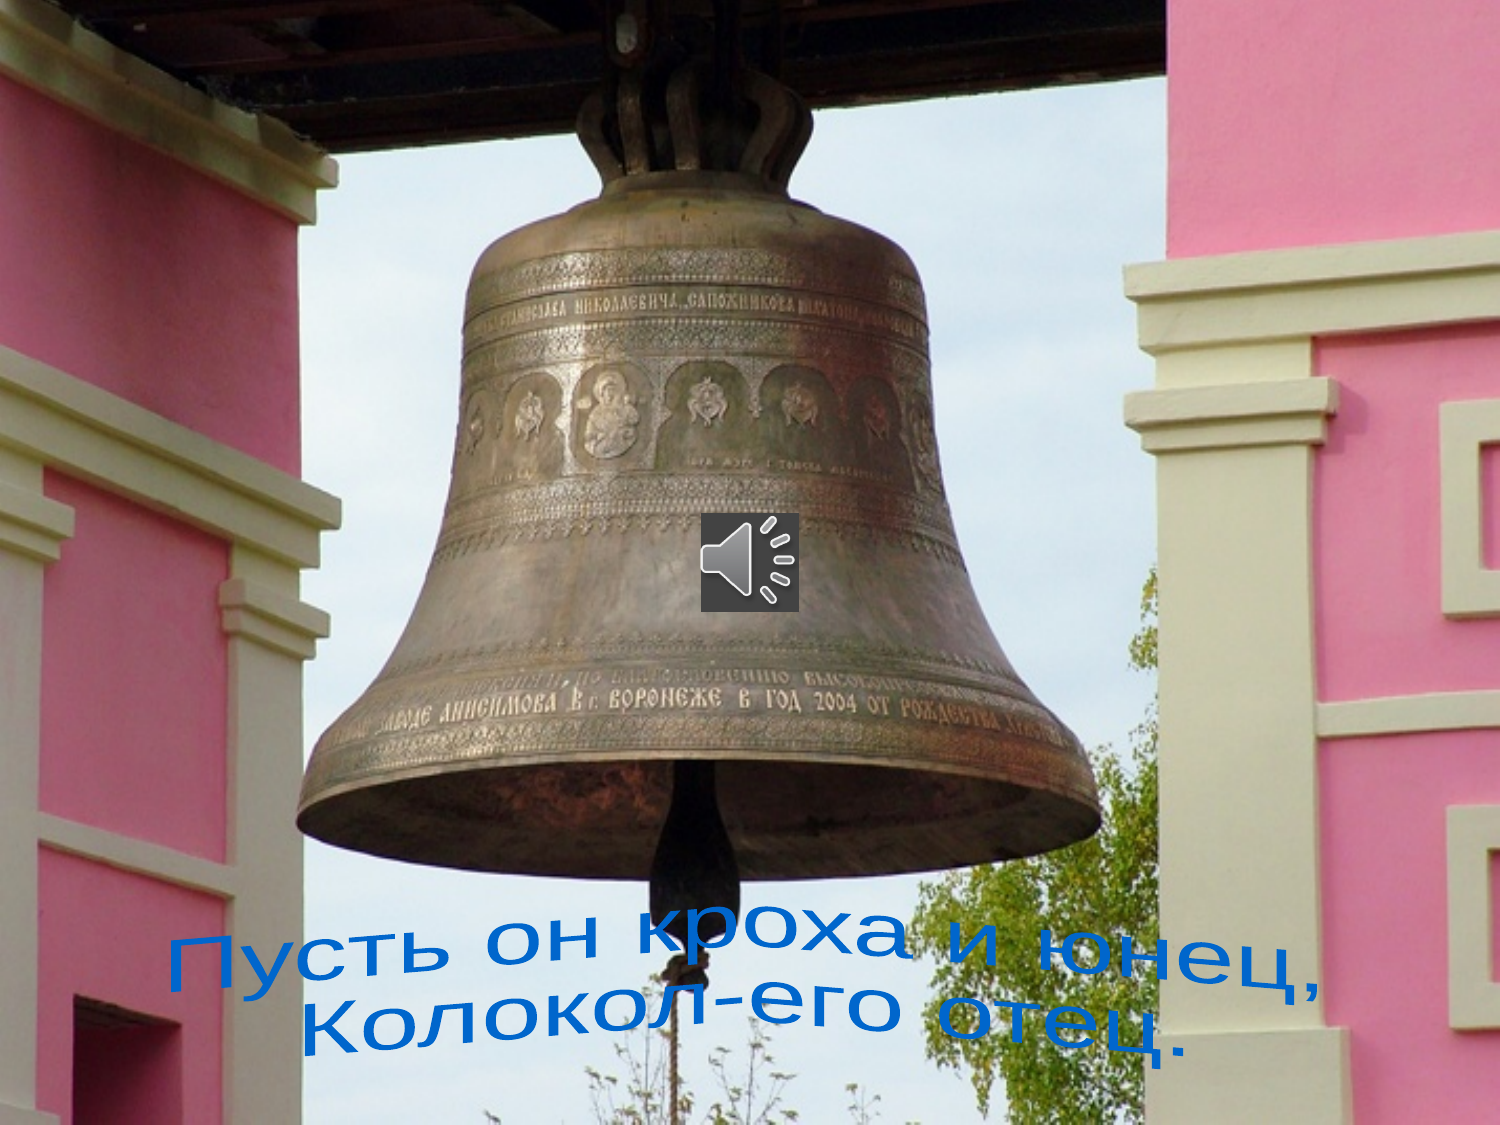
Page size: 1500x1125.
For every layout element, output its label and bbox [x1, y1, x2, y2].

text_box [699, 512, 801, 613]
picture [0, 0, 1500, 1125]
